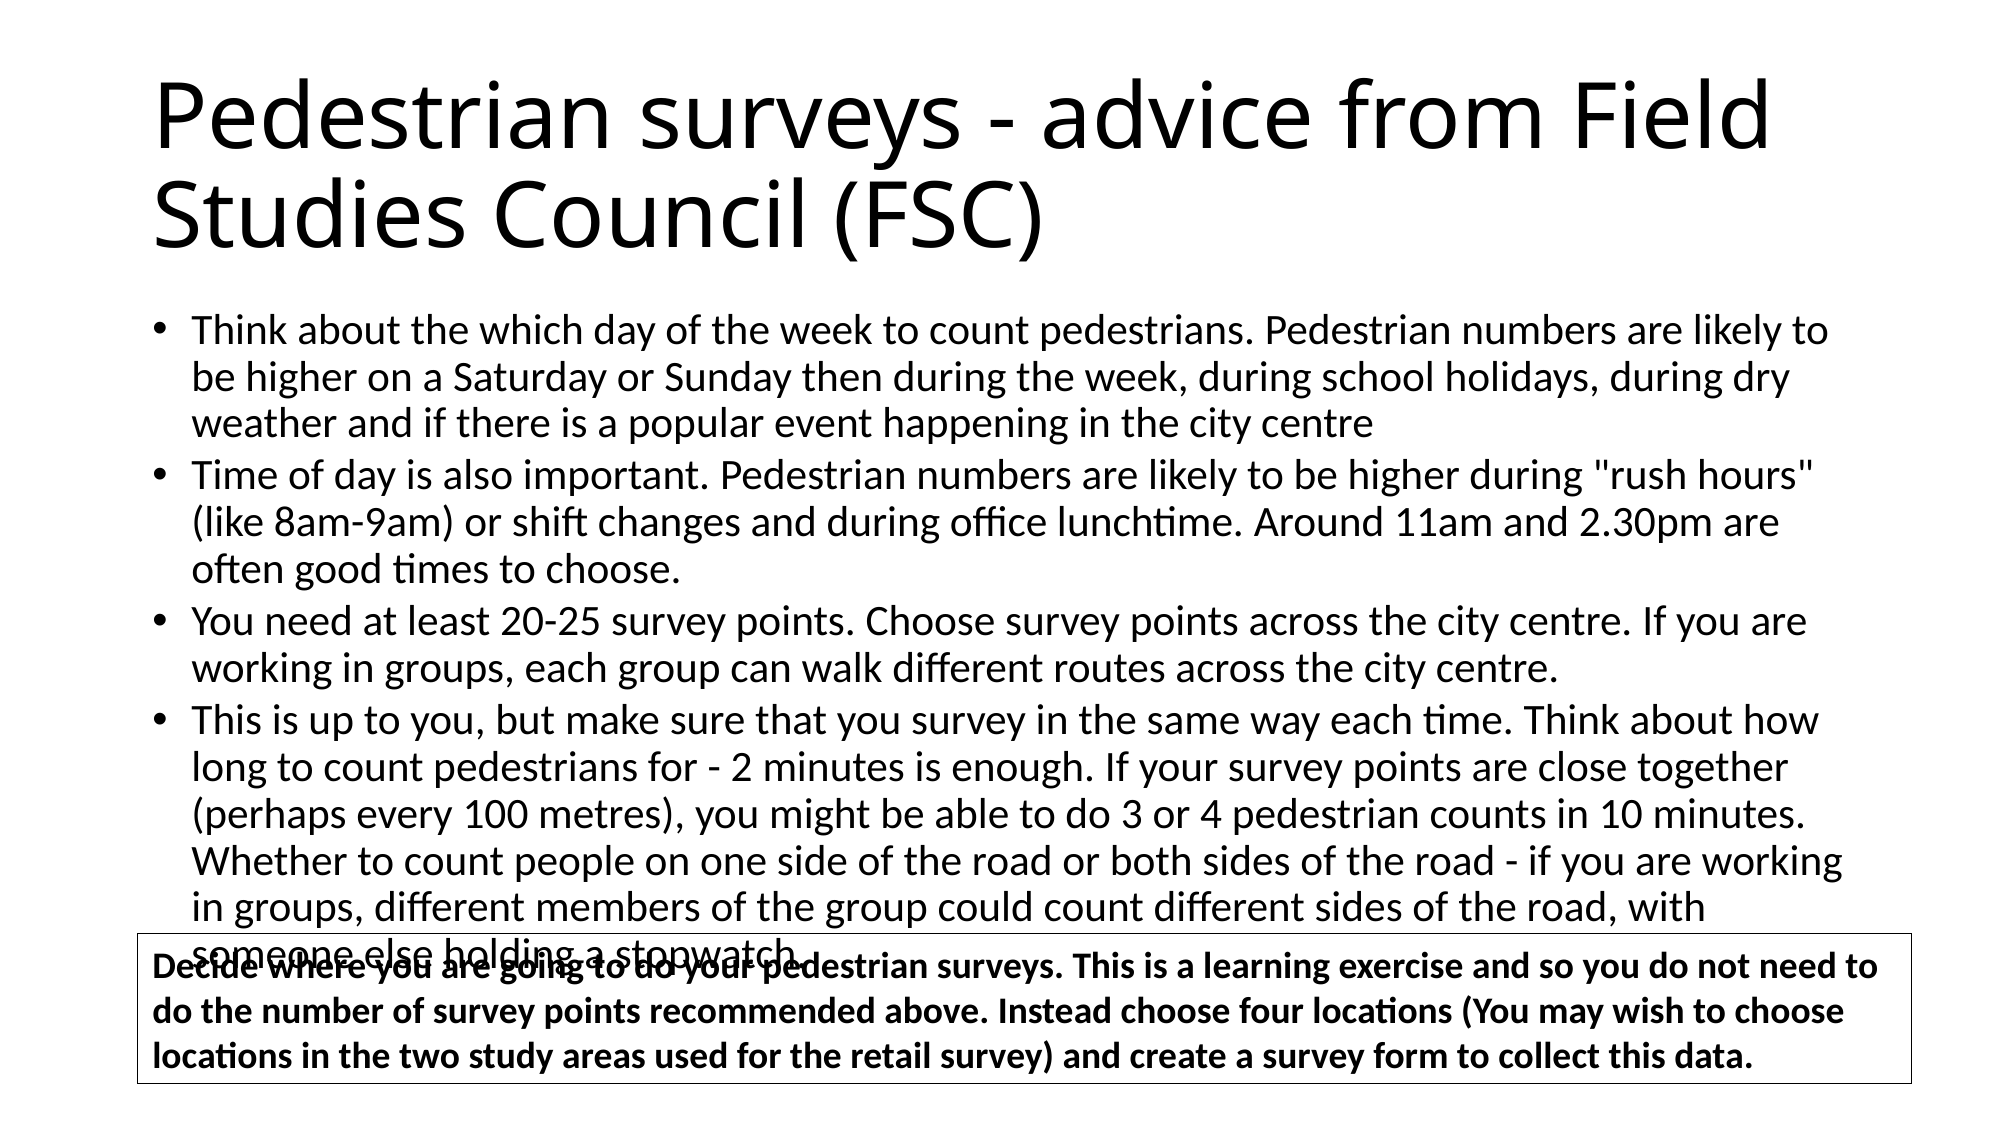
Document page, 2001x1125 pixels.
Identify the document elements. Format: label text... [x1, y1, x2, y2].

title Pedestrian surveys - advice from Field Studies Council (FSC) [137, 59, 1863, 278]
text_box Decide where you are going to do your pedestrian surveys. This is a learning exercise and so you do not need to do the number of survey points recommended above. Instead choose four locations (You may wish to choose locations in the two study areas used for the retail survey) and create a survey form to collect this data. [137, 933, 1912, 1084]
list Think about the which day of the week to count pedestrians. Pedestrian numbers are likely to be higher on a Saturday or Sunday then during the week, during school holidays, during dry weather and if there is a popular event happening in the city centre Time of day is also important. Pedestrian numbers are likely to be higher during "rush hours" (like 8am-9am) or shift changes and during office lunchtime. Around 11am and 2.30pm are often good times to choose. You need at least 20-25 survey points. Choose survey points across the city centre. If you are working in groups, each group can walk different routes across the city centre. This is up to you, but make sure that you survey in the same way each time. Think about how long to count pedestrians for - 2 minutes is enough. If your survey points are close together (perhaps every 100 metres), you might be able to do 3 or 4 pedestrian counts in 10 minutes. Whether to count people on one side of the road or both sides of the road - if you are working in groups, different members of the group could count different sides of the road, with someone else holding a stopwatch. [137, 299, 1863, 933]
